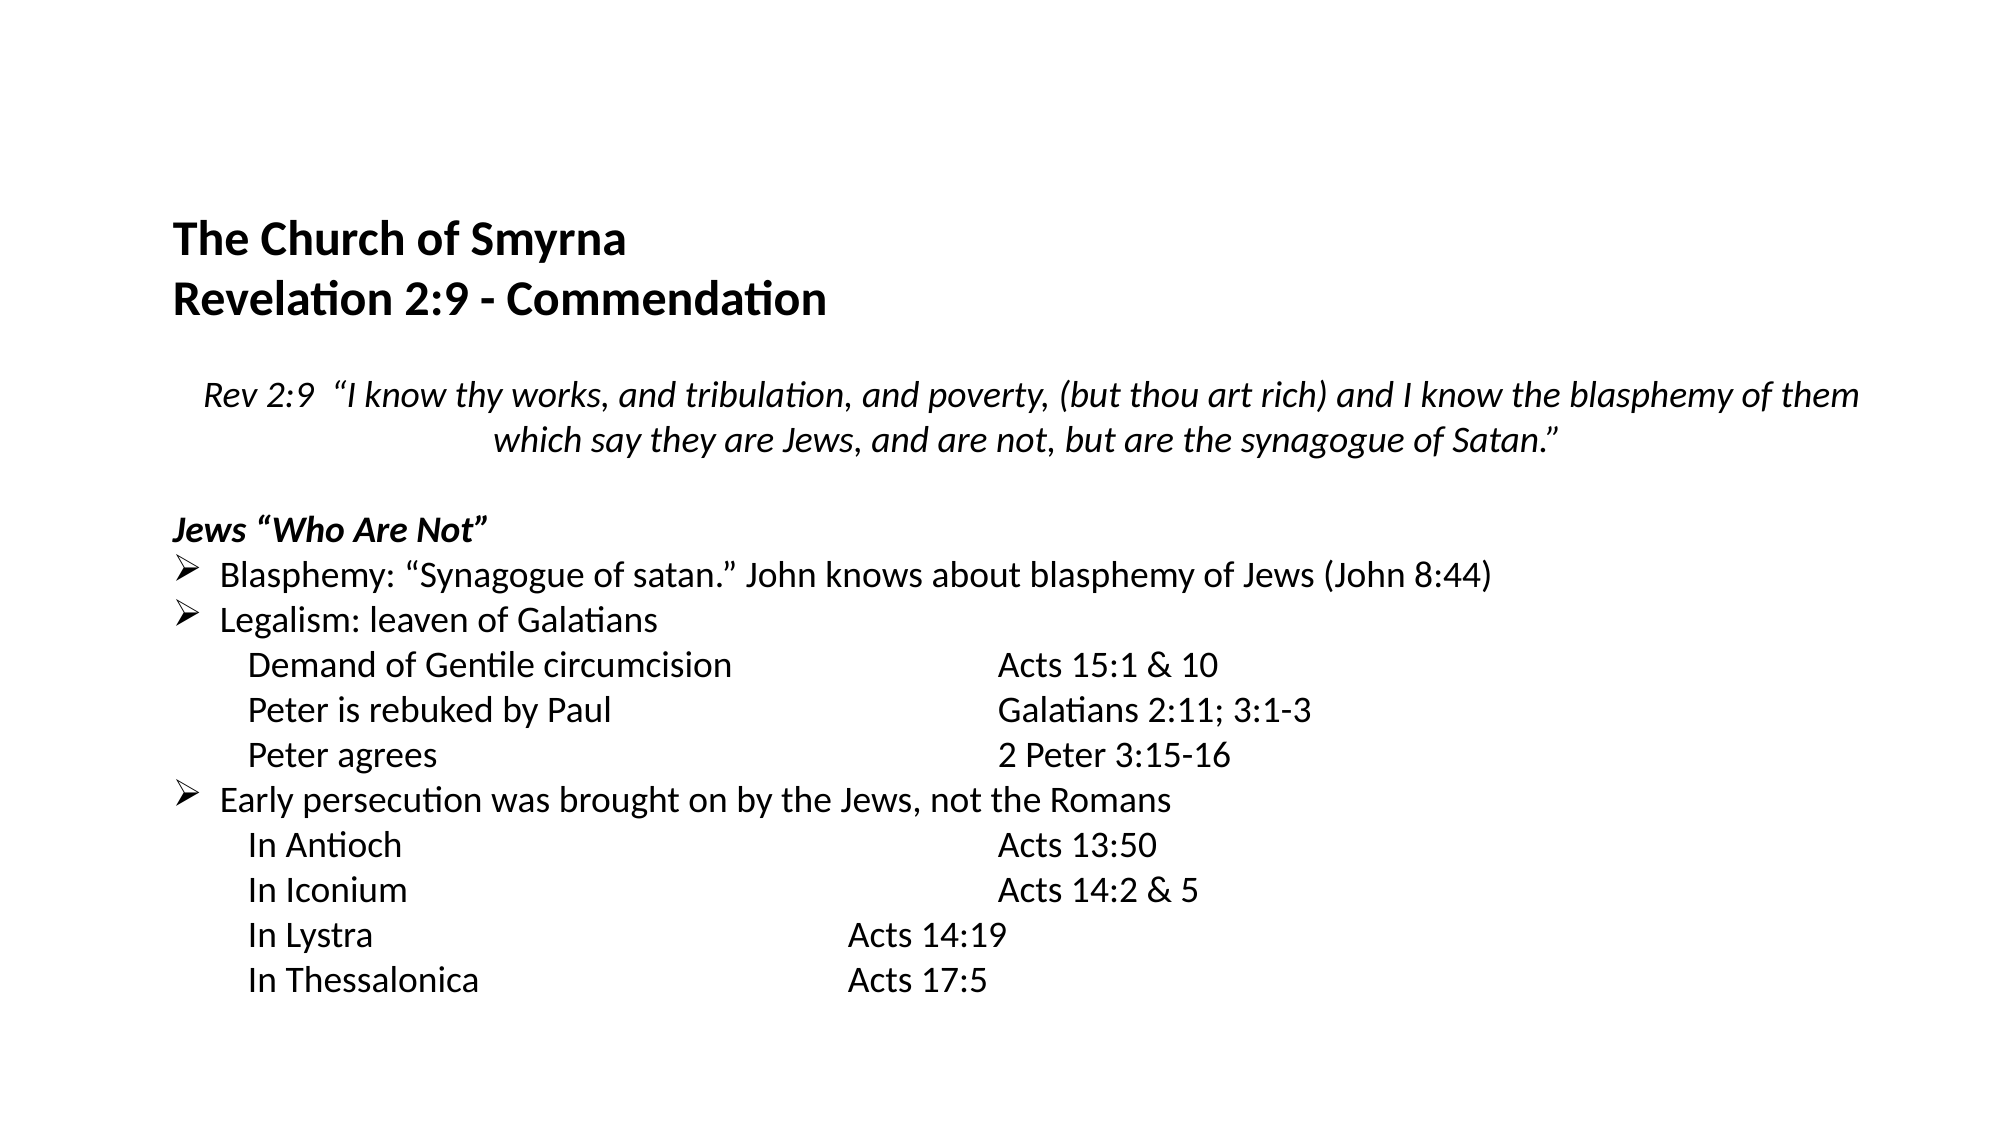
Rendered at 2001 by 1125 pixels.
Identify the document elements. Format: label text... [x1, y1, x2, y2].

text_box The Church of Smyrna Revelation 2:9 - Commendation Rev 2:9 “I know thy works, and tribulation, and poverty, (but thou art rich) and I know the blasphemy of them which say they are Jews, and are not, but are the synagogue of Satan.” Jews “Who Are Not” Blasphemy: “Synagogue of satan.” John knows about blasphemy of Jews (John 8:44) Legalism: leaven of Galatians Demand of Gentile circumcision Acts 15:1 & 10 Peter is rebuked by Paul Galatians 2:11; 3:1-3 Peter agrees 2 Peter 3:15-16 Early persecution was brought on by the Jews, not the Romans In Antioch Acts 13:50 In Iconium Acts 14:2 & 5 In Lystra Acts 14:19 In Thessalonica Acts 17:5 [158, 197, 1898, 1008]
